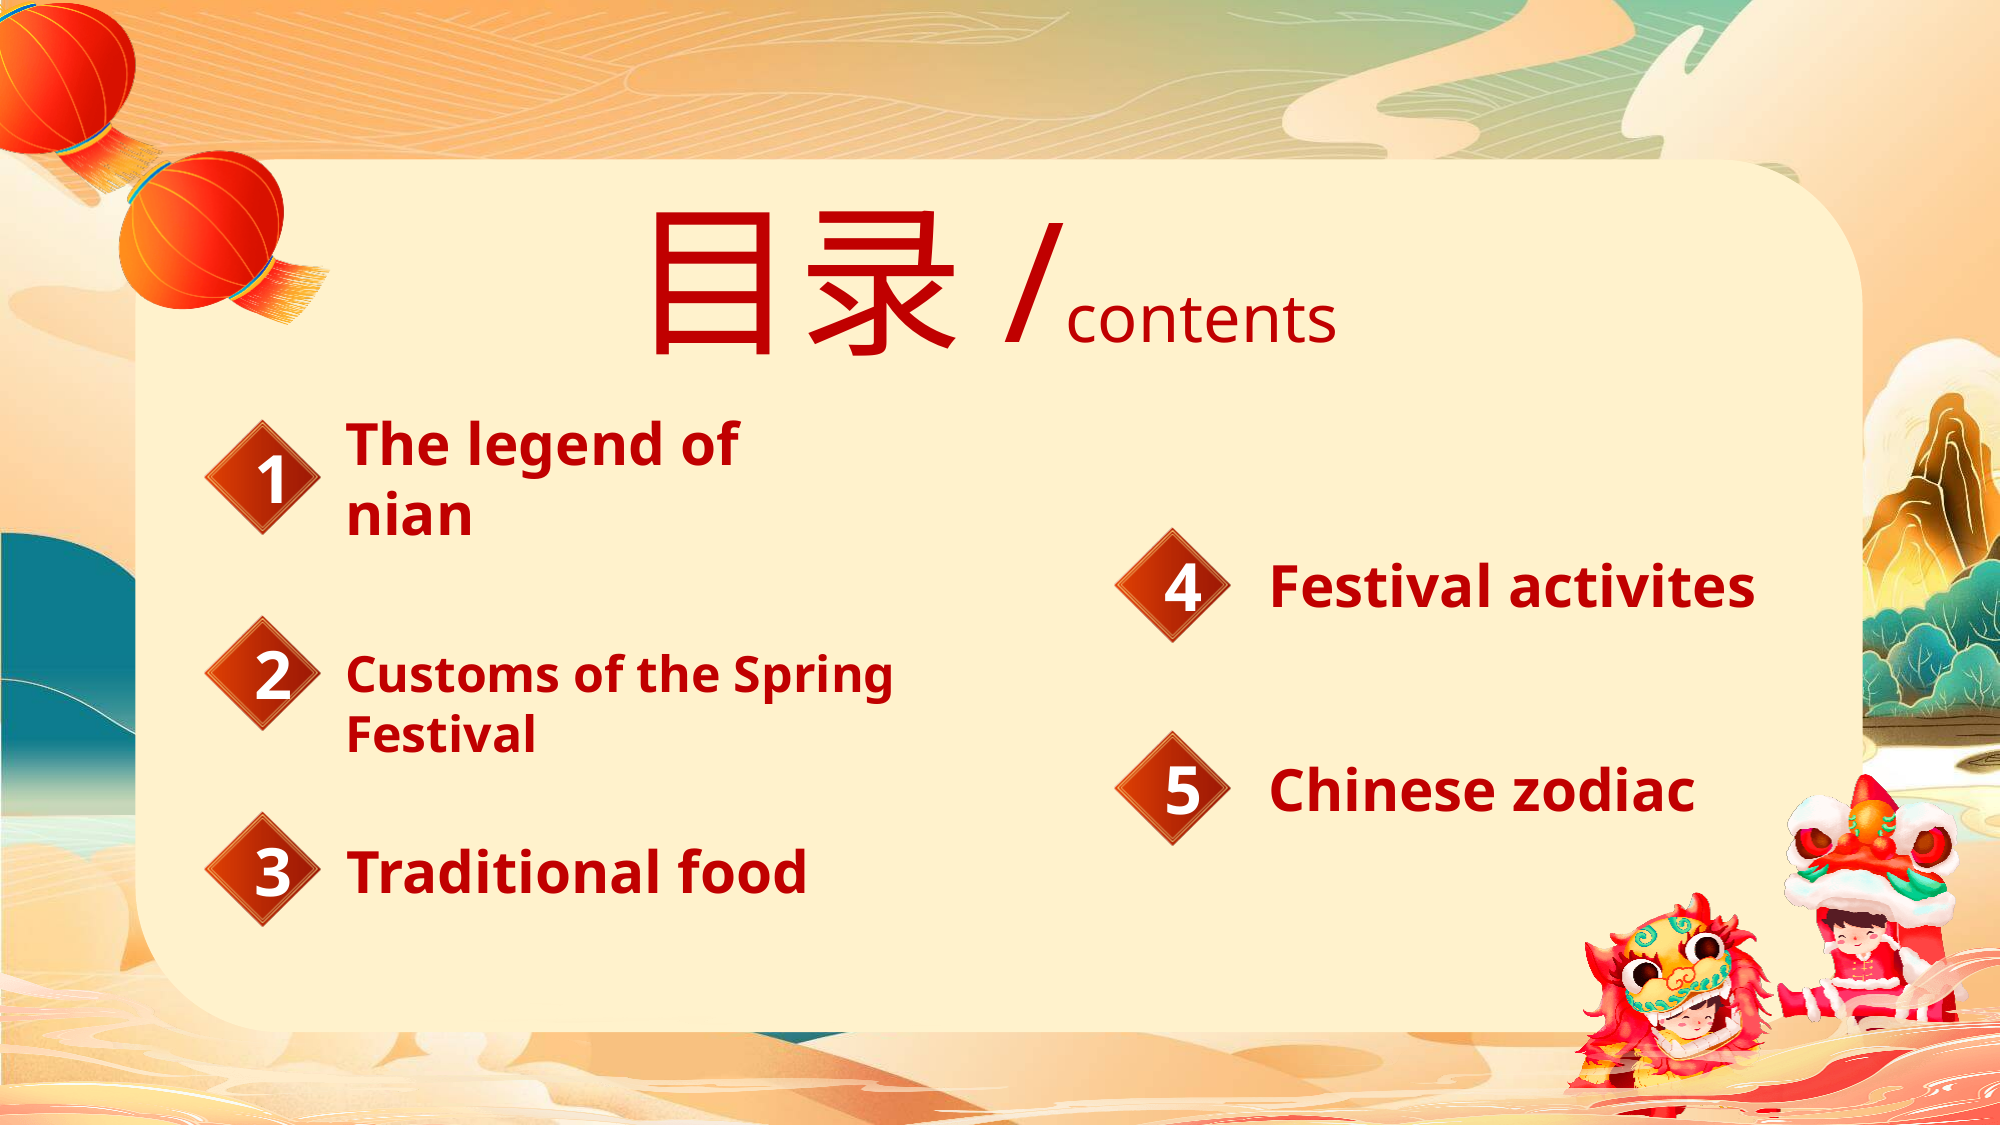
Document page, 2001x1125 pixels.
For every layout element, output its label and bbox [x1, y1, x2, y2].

text_box [204, 811, 321, 927]
text_box [1114, 527, 1231, 643]
picture [0, 0, 2000, 1125]
text_box [204, 615, 321, 731]
text_box [1114, 730, 1231, 846]
text_box [204, 419, 321, 535]
